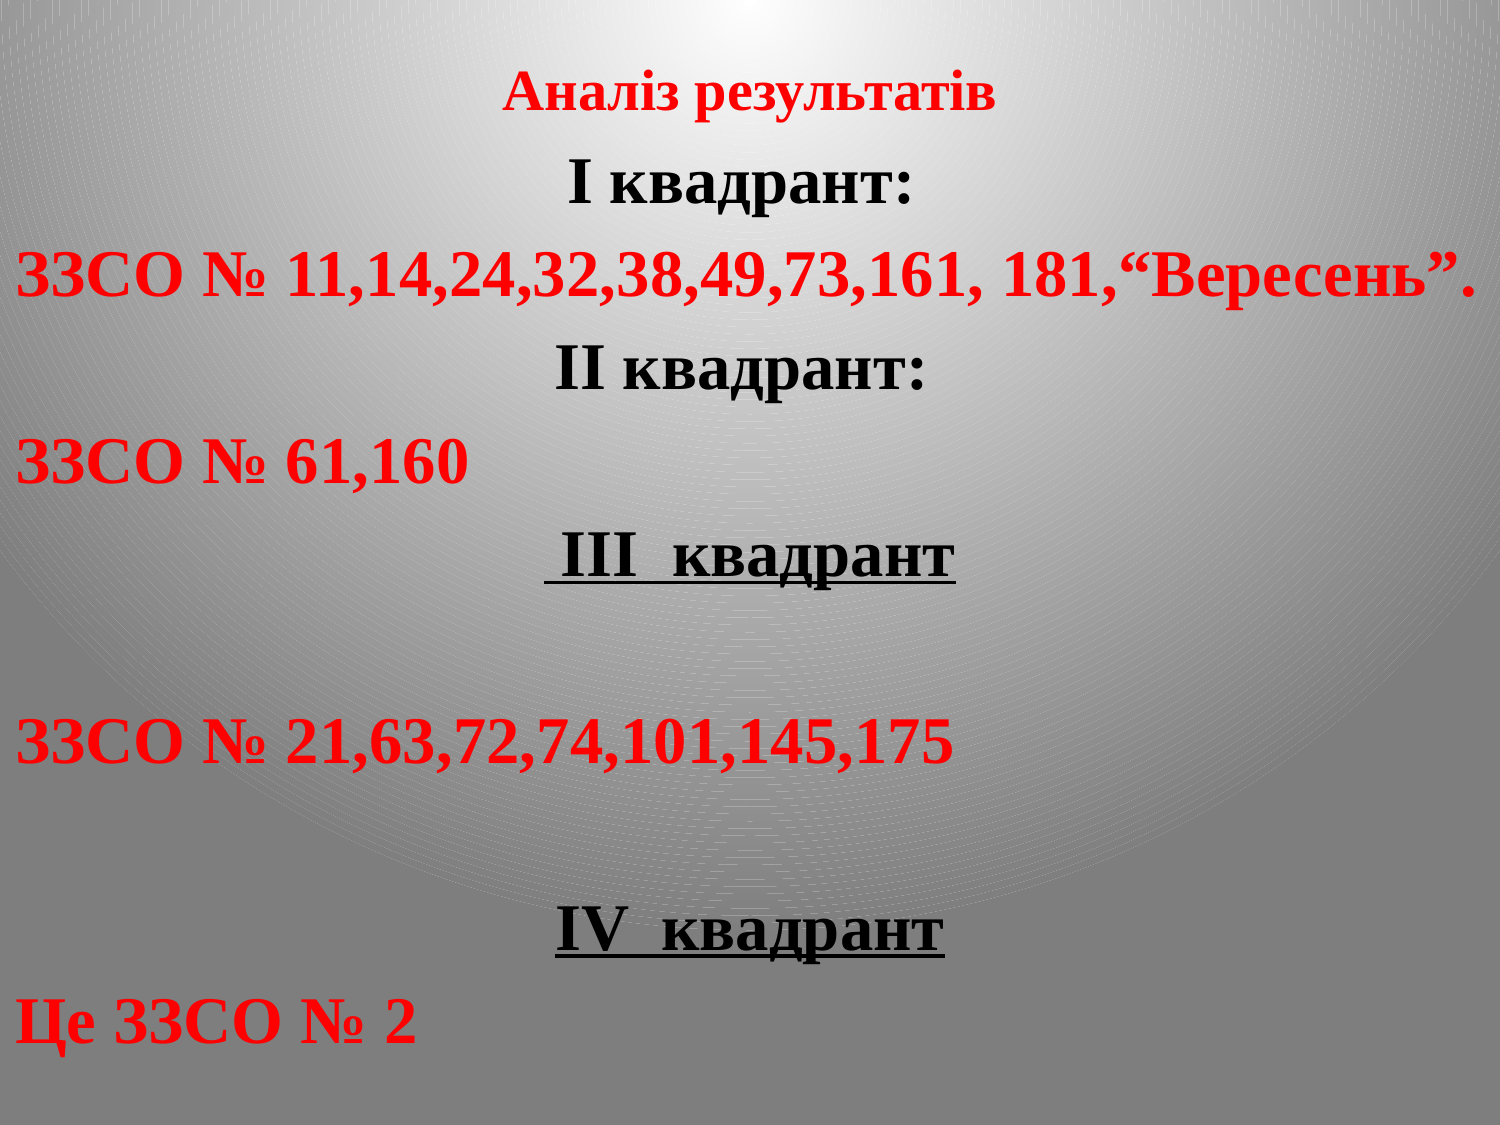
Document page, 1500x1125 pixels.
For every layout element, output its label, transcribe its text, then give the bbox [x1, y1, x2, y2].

list І квадрант: ЗЗСО № 11,14,24,32,38,49,73,161, 181,“Вересень”. ІІ квадрант: ЗЗСО № 61,160 ІІІ квадрант ЗЗСО № 21,63,72,74,101,145,175 ІV квадрант Це ЗЗСО № 2 [0, 128, 1500, 1102]
title Аналіз результатів [75, 45, 1425, 128]
